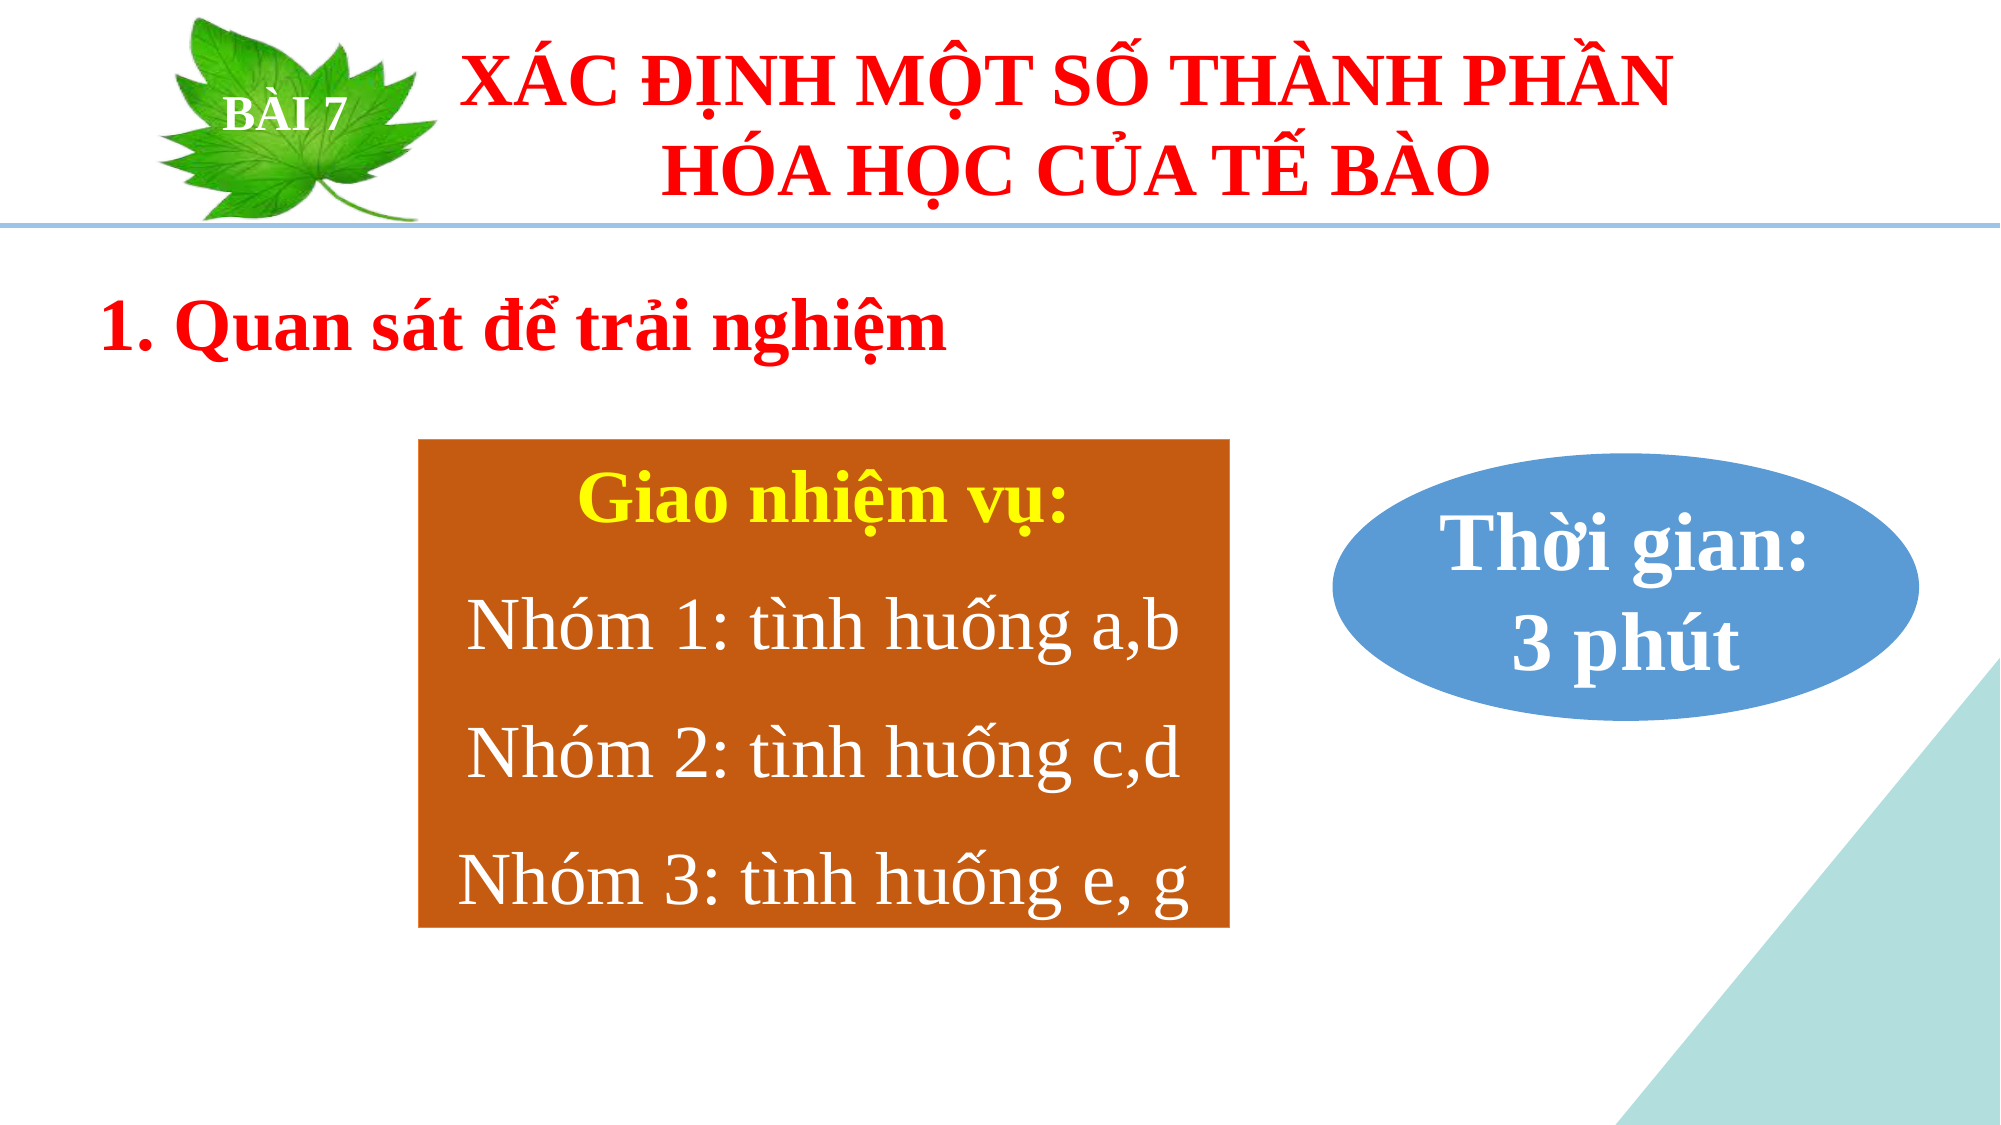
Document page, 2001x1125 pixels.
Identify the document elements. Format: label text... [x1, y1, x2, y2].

text_box XÁC ĐỊNH MỘT SỐ THÀNH PHẦN HÓA HỌC CỦA TẾ BÀO [540, 27, 1921, 214]
text_box [1614, 656, 2000, 1125]
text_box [102, 0, 540, 255]
text_box Giao nhiệm vụ: Nhóm 1: tình huống a,b Nhóm 2: tình huống c,d Nhóm 3: tình huống e, g [418, 439, 1230, 928]
text_box Thời gian: 3 phút [1331, 452, 1921, 722]
text_box 1. Quan sát để trải nghiệm [48, 267, 1000, 356]
